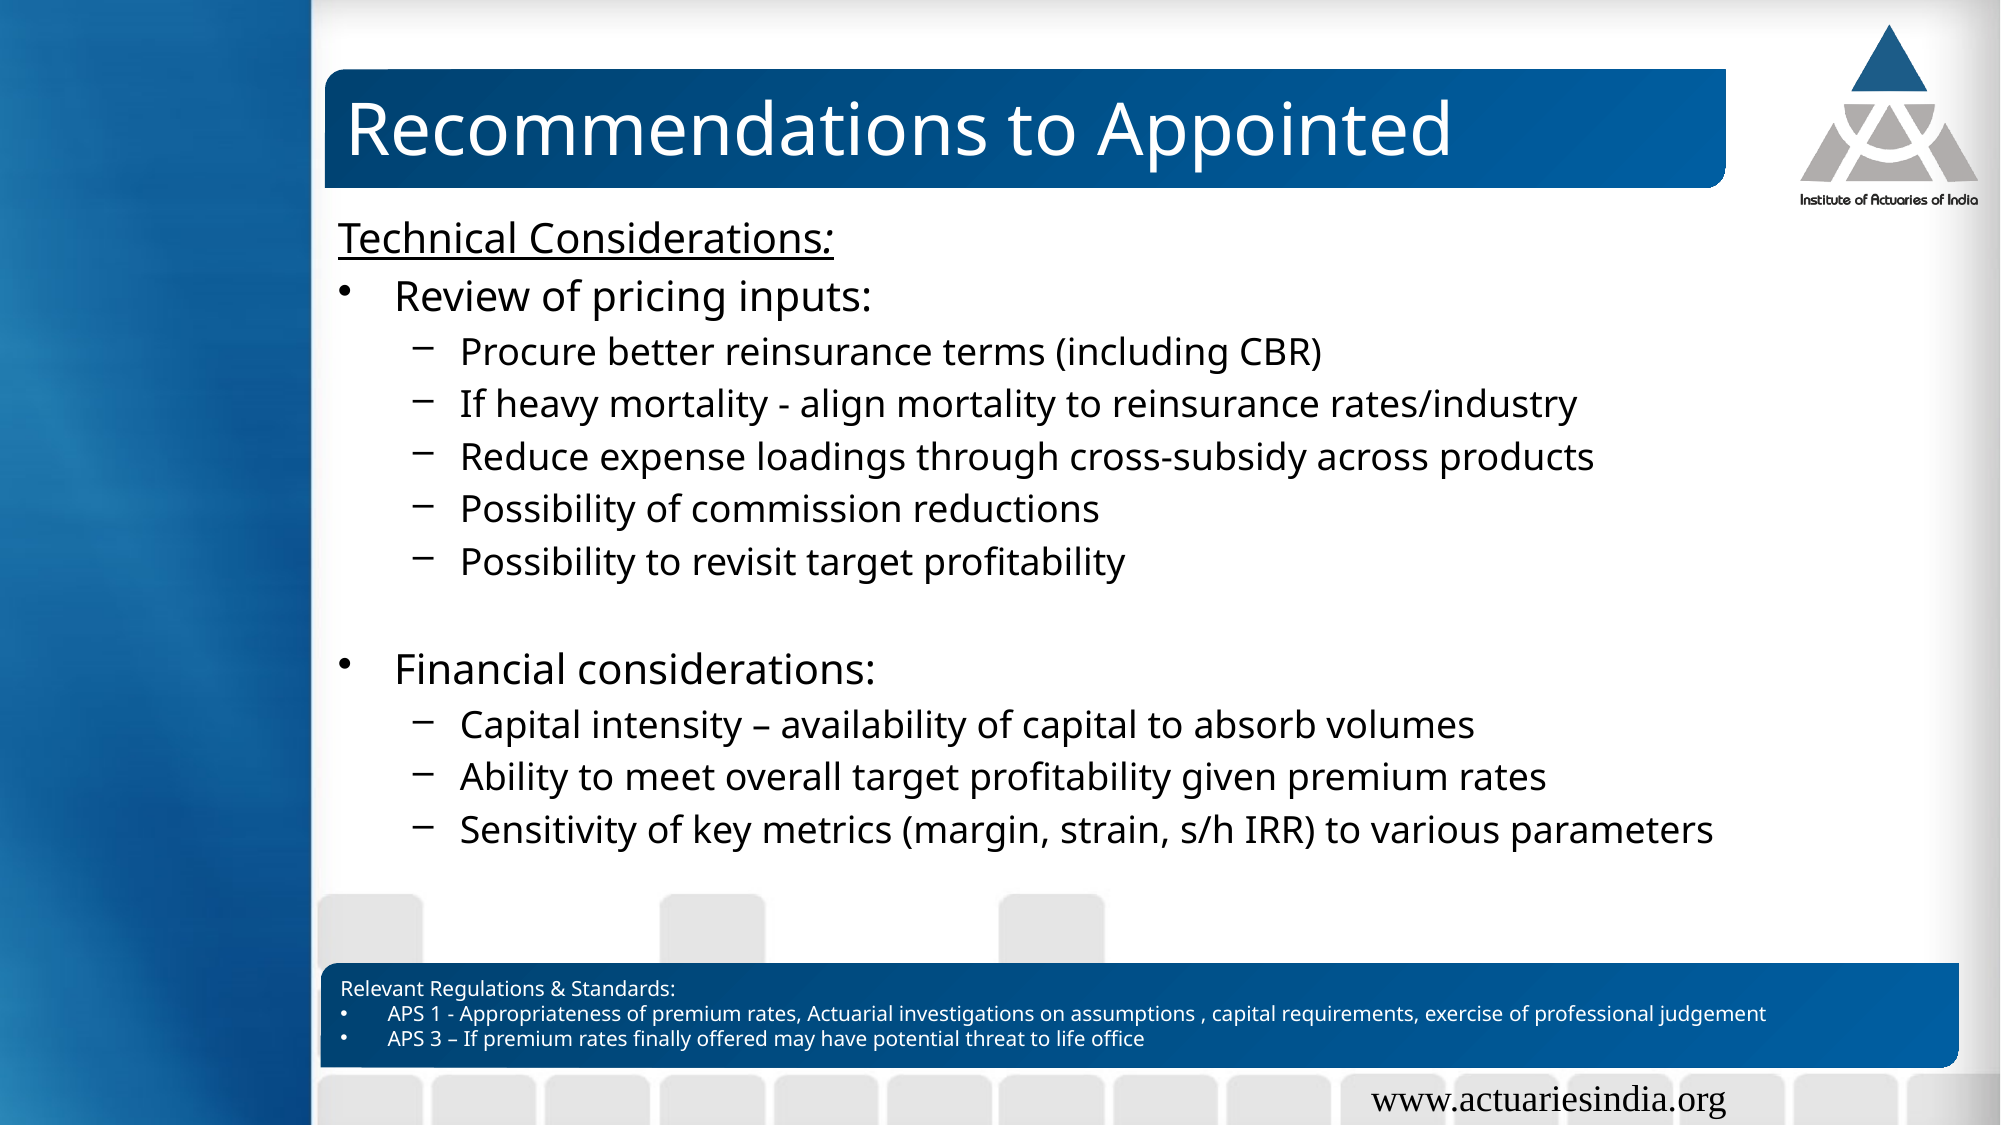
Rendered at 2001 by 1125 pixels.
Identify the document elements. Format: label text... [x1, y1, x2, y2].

text_box Relevant Regulations & Standards: APS 1 - Appropriateness of premium rates, Actuarial investigations on assumptions , capital requirements, exercise of professional judgement APS 3 – If premium rates finally offered may have potential threat to life office [320, 963, 1959, 1068]
text_box Technical Considerations: Review of pricing inputs: Procure better reinsurance terms (including CBR) If heavy mortality - align mortality to reinsurance rates/industry Reduce expense loadings through cross-subsidy across products Possibility of commission reductions Possibility to revisit target profitability Financial considerations: Capital intensity – availability of capital to absorb volumes Ability to meet overall target profitability given premium rates Sensitivity of key metrics (margin, strain, s/h IRR) to various parameters [323, 204, 1911, 967]
text_box www.actuariesindia.org [1356, 1068, 1832, 1125]
picture [0, 0, 2001, 1125]
text_box Recommendations to Appointed Actuary [324, 69, 1726, 188]
